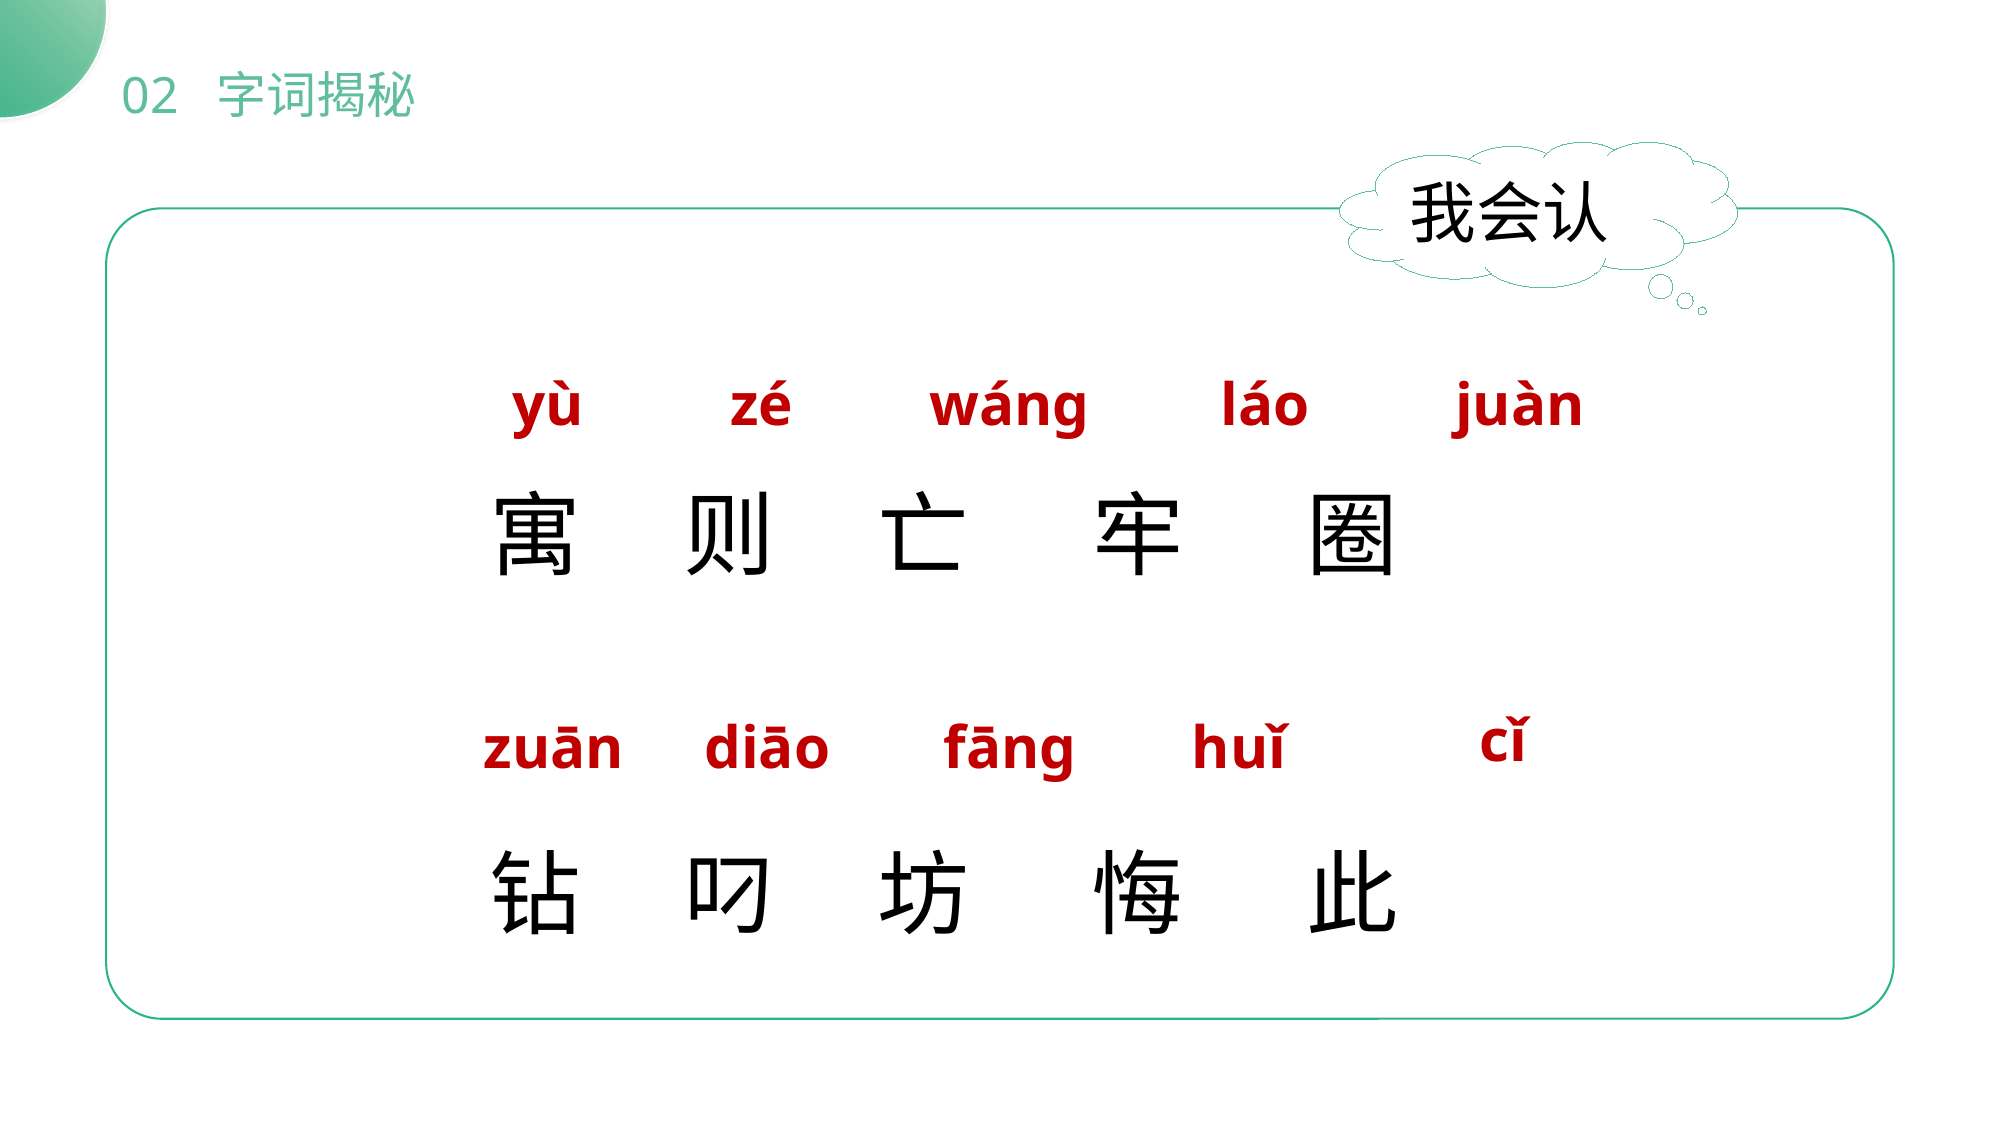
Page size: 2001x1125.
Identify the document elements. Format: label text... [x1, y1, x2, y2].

text_box diāo [689, 702, 846, 788]
text_box 我会认 [1676, 292, 1694, 309]
text_box 寓 则 亡 牢 圈 钻 叼 坊 悔 此 [474, 359, 1571, 954]
text_box huǐ [1177, 702, 1301, 788]
text_box cǐ [1464, 662, 1566, 787]
list 02 字词揭秘 [107, 62, 628, 129]
text_box juàn [1425, 359, 1600, 444]
text_box zé [715, 359, 809, 444]
text_box 我会认 [1339, 142, 1738, 288]
text_box wánɡ [915, 359, 1105, 444]
text_box zuān [469, 702, 639, 788]
text_box yù [497, 359, 599, 444]
text_box 我会认 [1698, 306, 1707, 315]
text_box 我会认 [1648, 274, 1673, 299]
text_box fānɡ [913, 702, 1092, 788]
text_box láo [1205, 359, 1340, 444]
